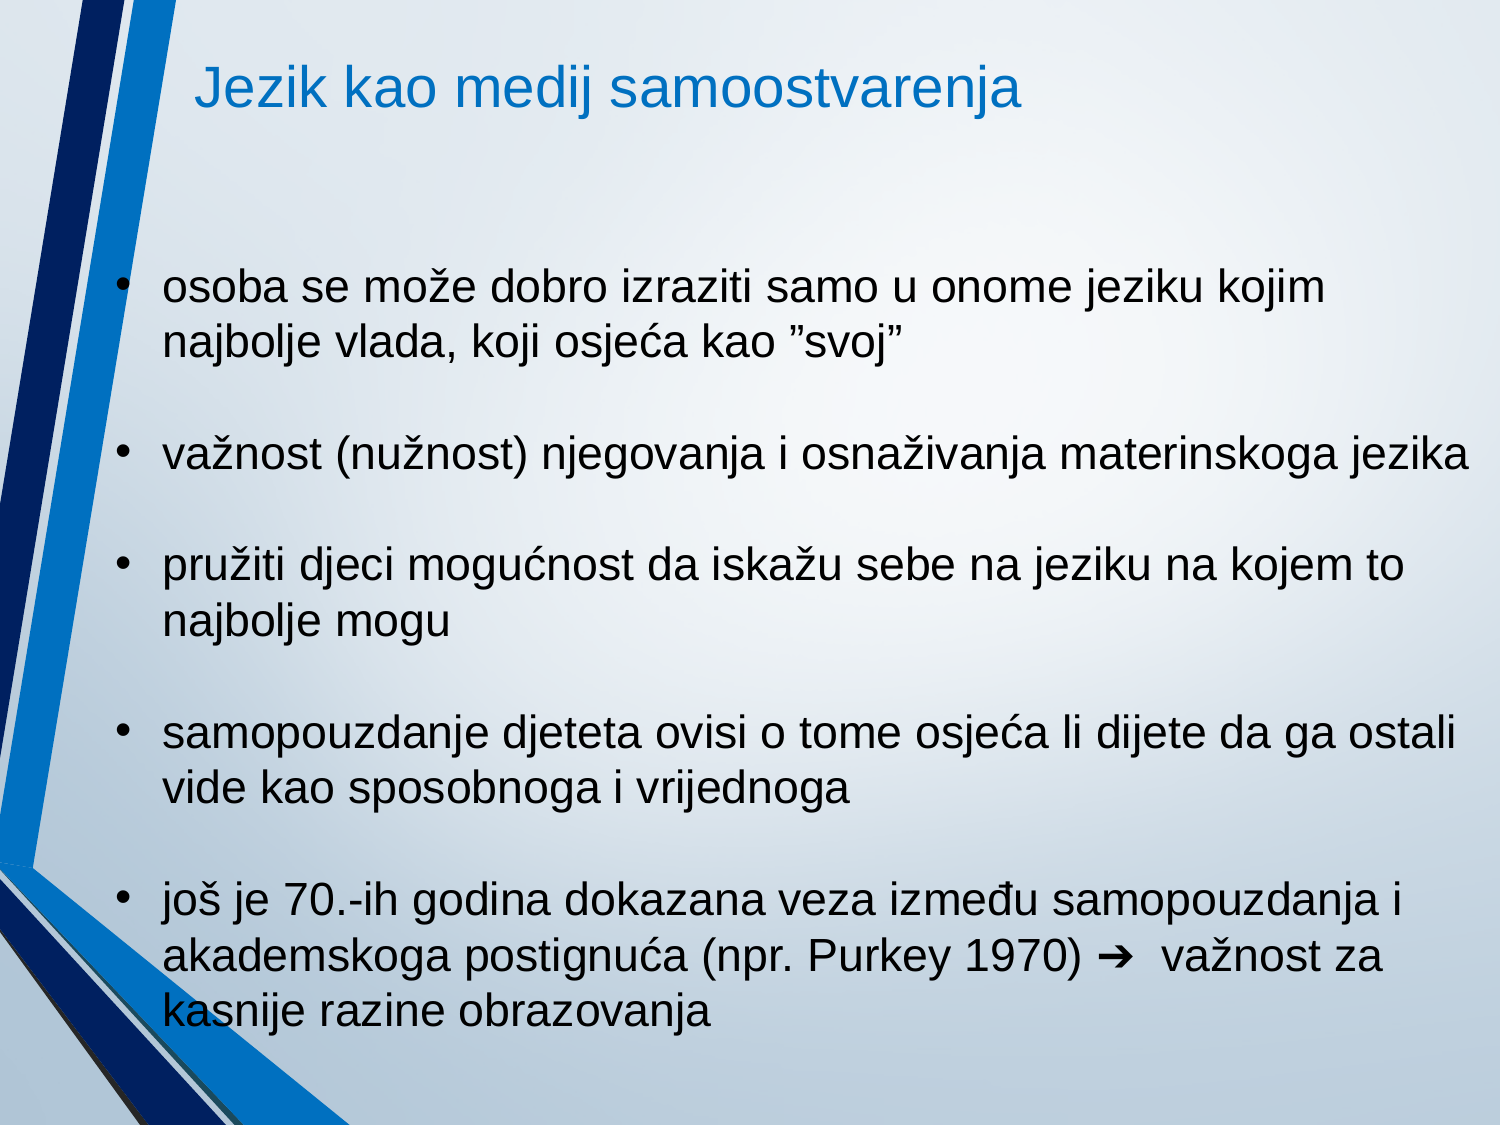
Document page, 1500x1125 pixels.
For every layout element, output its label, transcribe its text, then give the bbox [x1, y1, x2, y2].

title Jezik kao medij samoostvarenja [179, 24, 1444, 144]
list osoba se može dobro izraziti samo u onome jeziku kojim najbolje vlada, koji osjeća kao ”svoj” važnost (nužnost) njegovanja i osnaživanja materinskoga jezika pružiti djeci mogućnost da iskažu sebe na jeziku na kojem to najbolje mogu samopouzdanje djeteta ovisi o tome osjeća li dijete da ga ostali vide kao sposobnoga i vrijednoga još je 70.-ih godina dokazana veza između samopouzdanja i akademskoga postignuća (npr. Purkey 1970) ➔ važnost za kasnije razine obrazovanja [100, 192, 1486, 1063]
